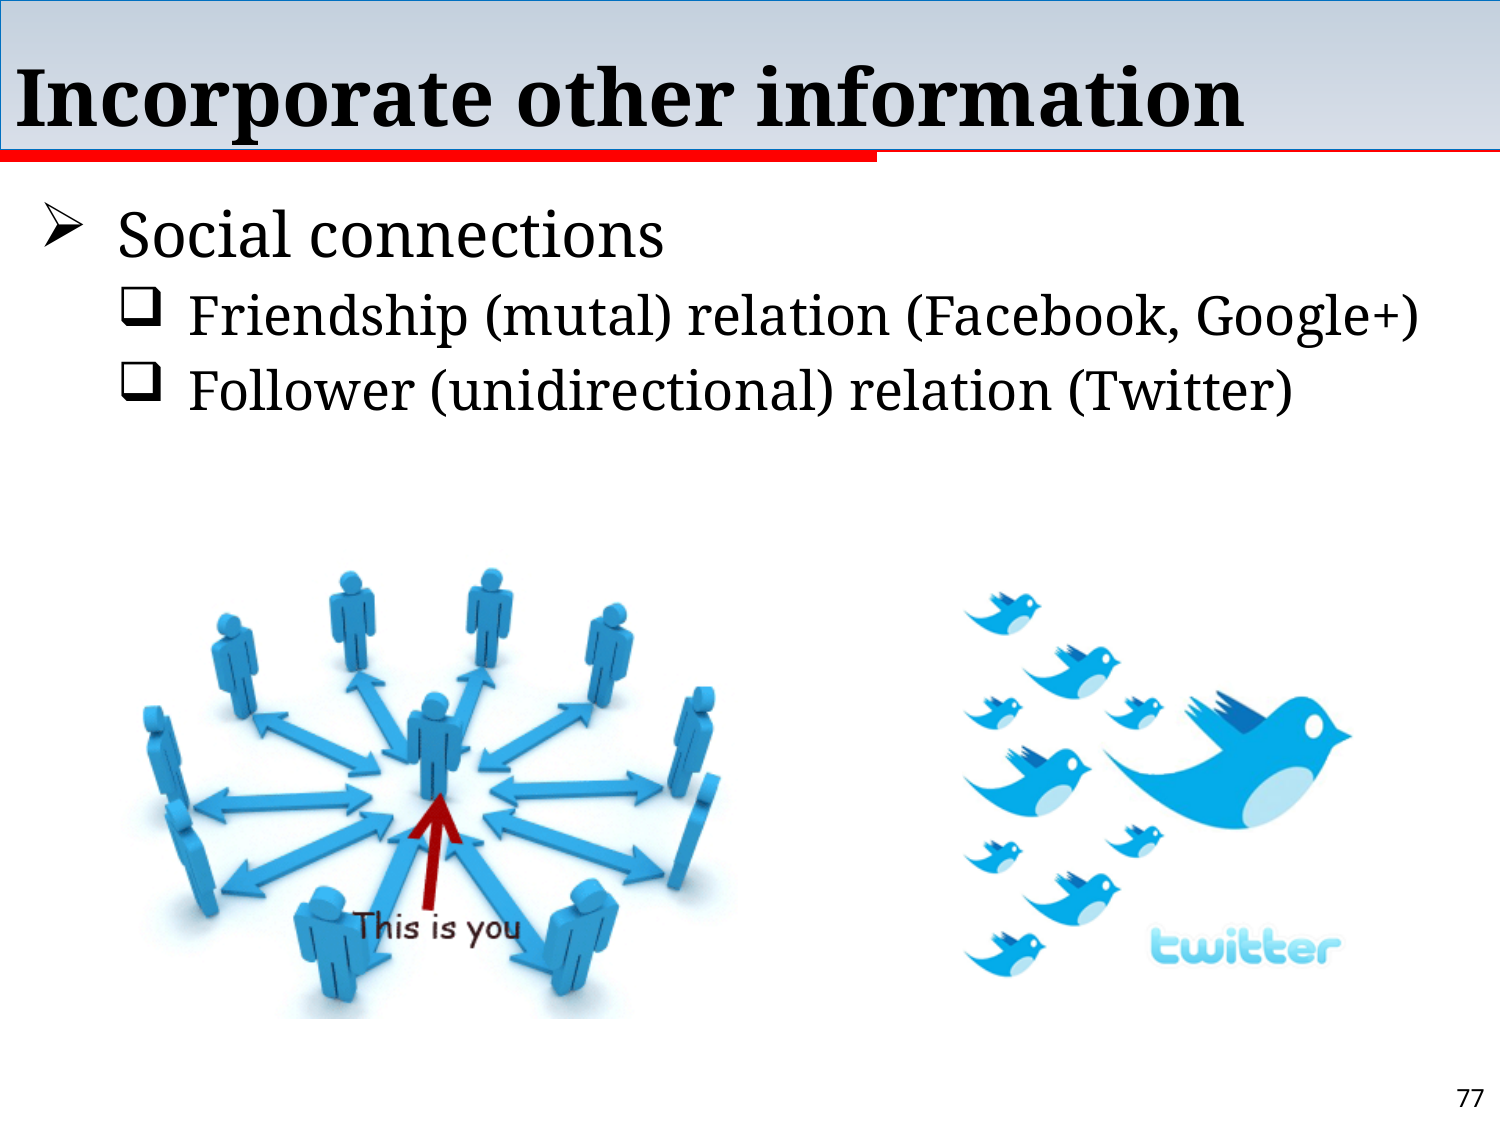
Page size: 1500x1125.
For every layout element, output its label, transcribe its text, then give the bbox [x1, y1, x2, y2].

slide_number 77 [1174, 1074, 1500, 1125]
title Incorporate other information [0, 0, 1500, 150]
list Social connections Friendship (mutal) relation (Facebook, Google+) Follower (unidirectional) relation (Twitter) [24, 187, 1463, 463]
picture [962, 588, 1354, 980]
picture [112, 549, 739, 1019]
